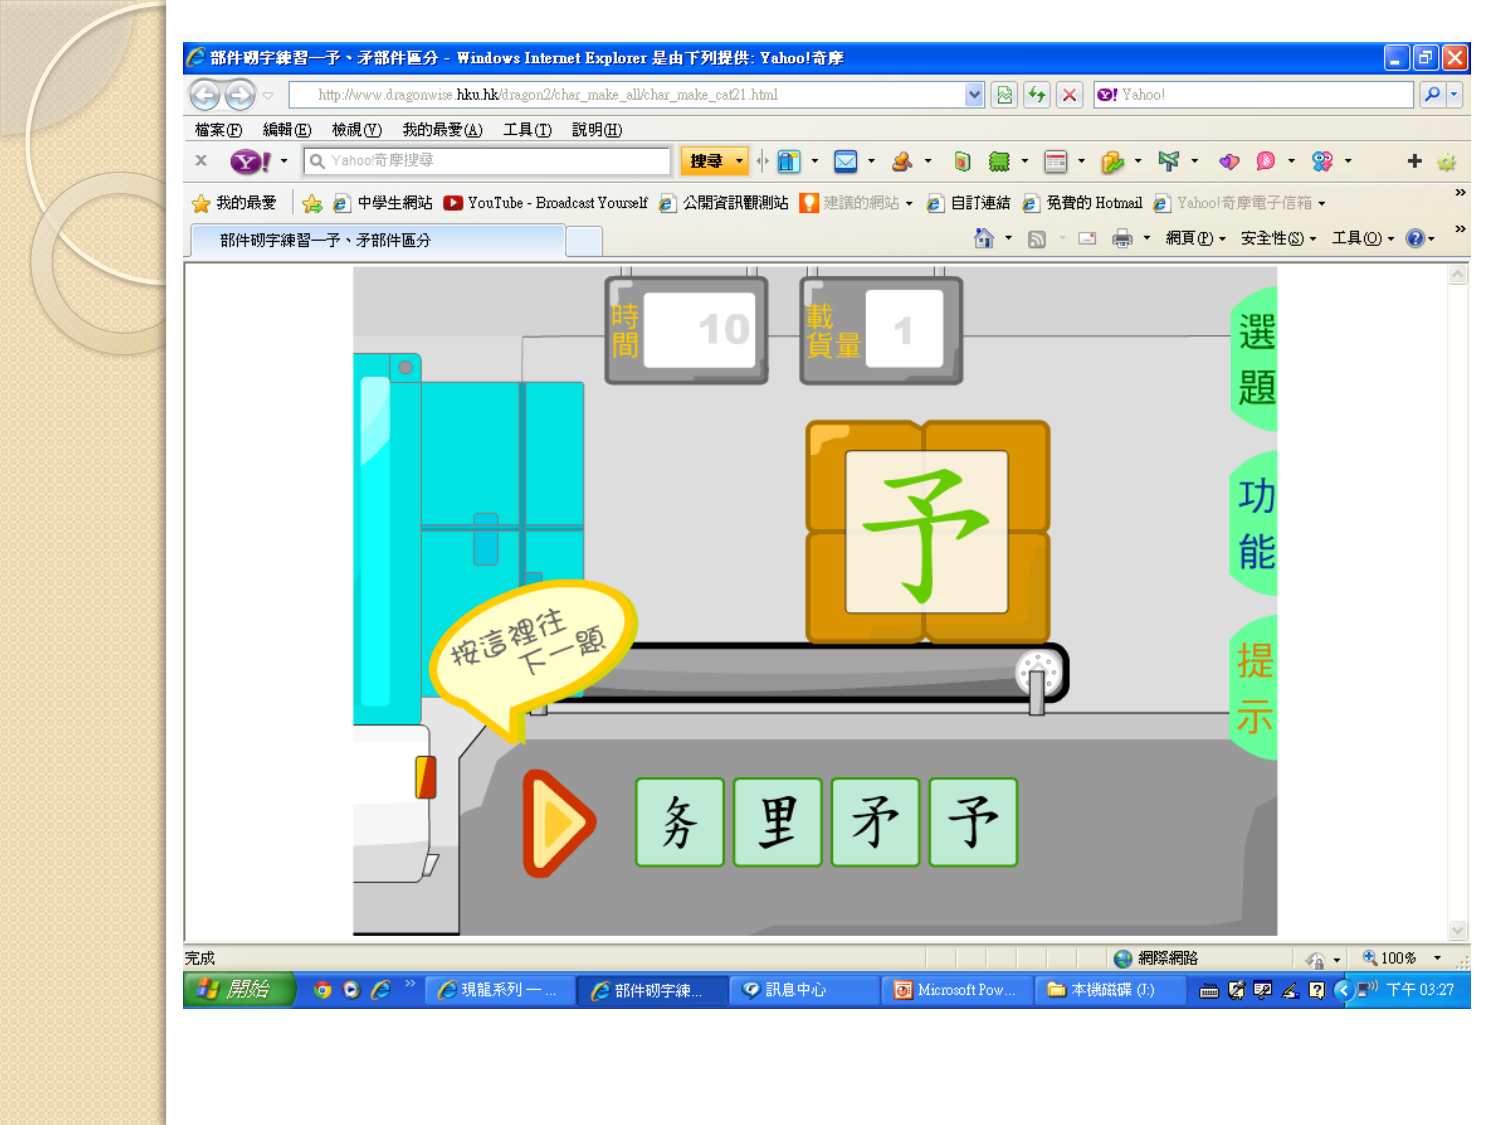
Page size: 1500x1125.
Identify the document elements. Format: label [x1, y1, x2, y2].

list [182, 42, 1471, 1009]
